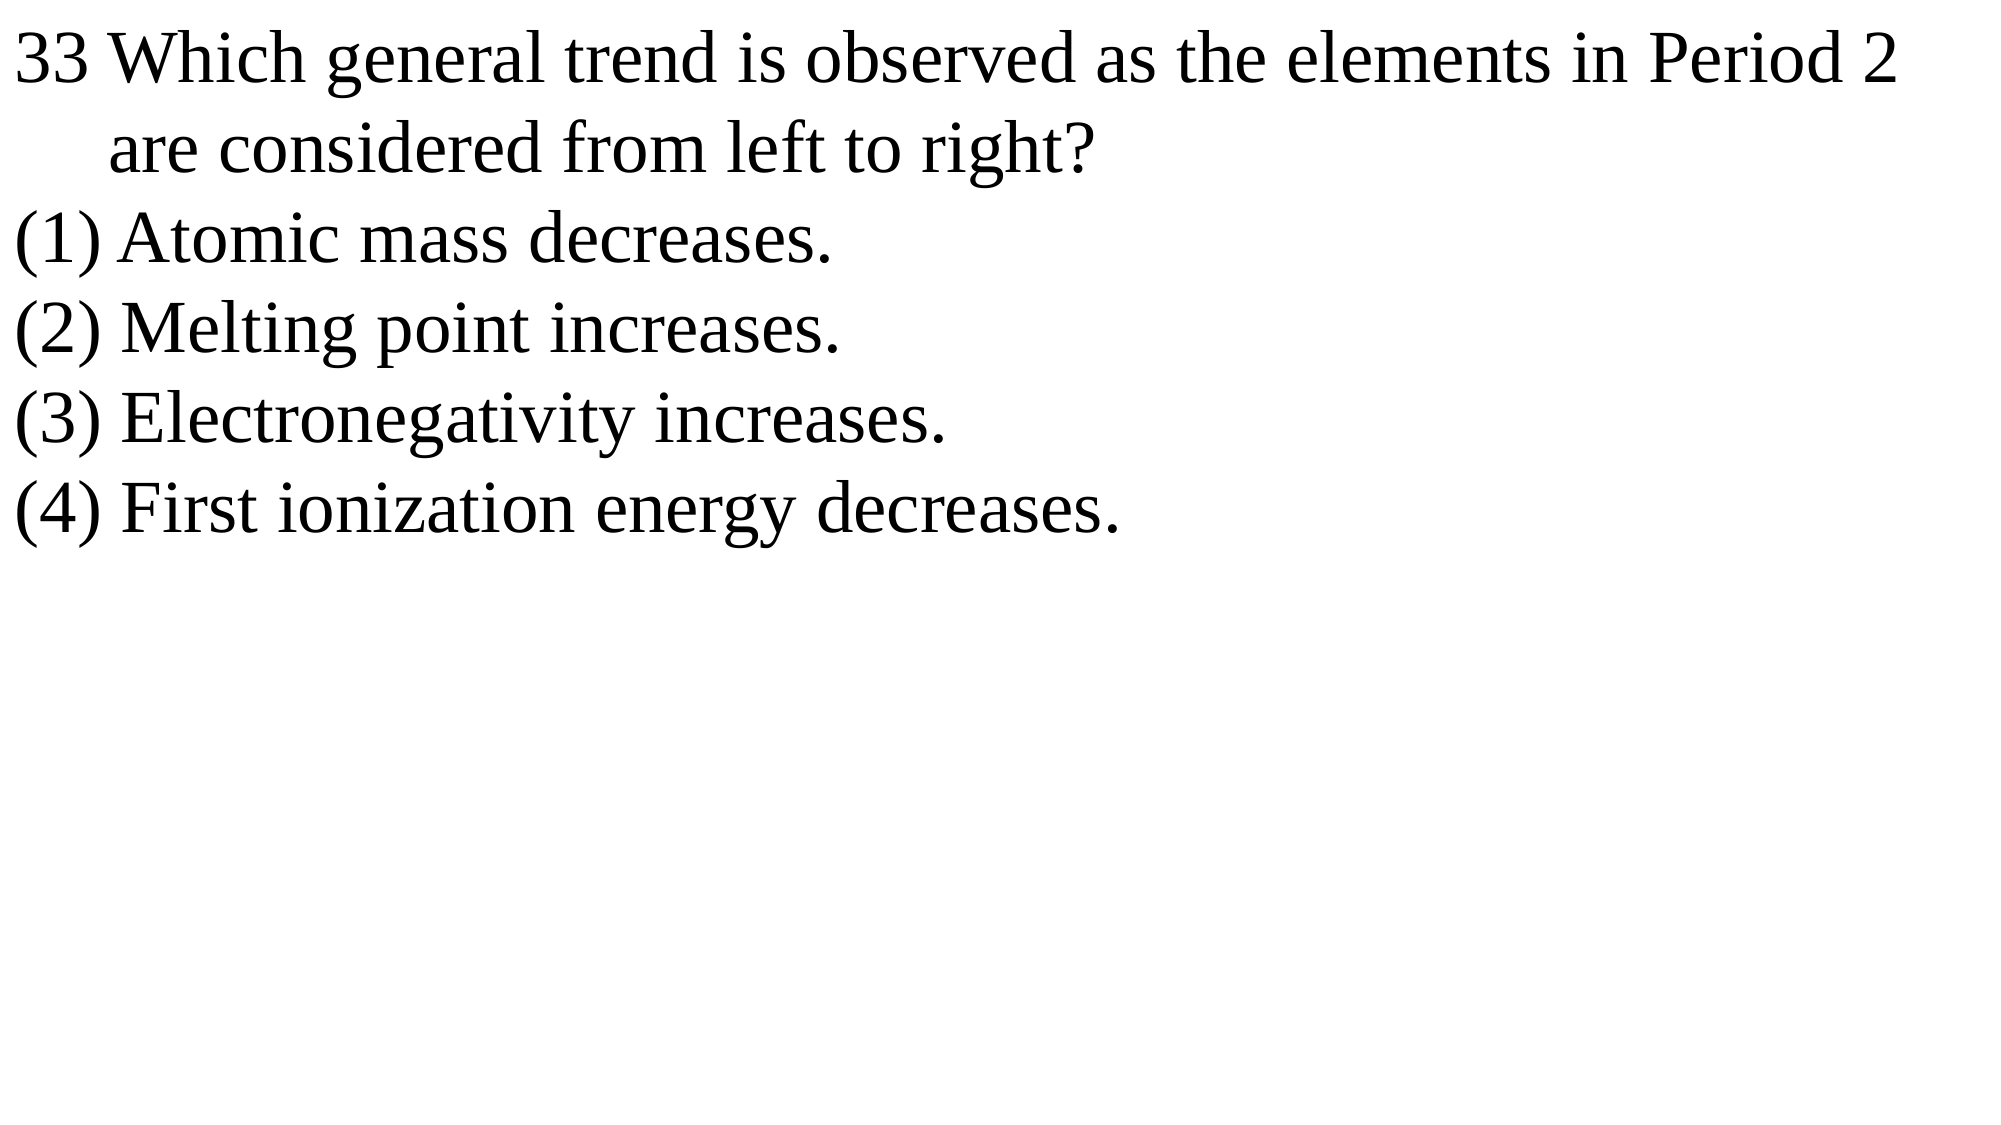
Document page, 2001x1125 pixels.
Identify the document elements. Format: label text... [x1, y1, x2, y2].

text_box 33 Which general trend is observed as the elements in Period 2 are considered from left to right? (1) Atomic mass decreases. (2) Melting point increases. (3) Electronegativity increases. (4) First ionization energy decreases. [0, 0, 2000, 555]
